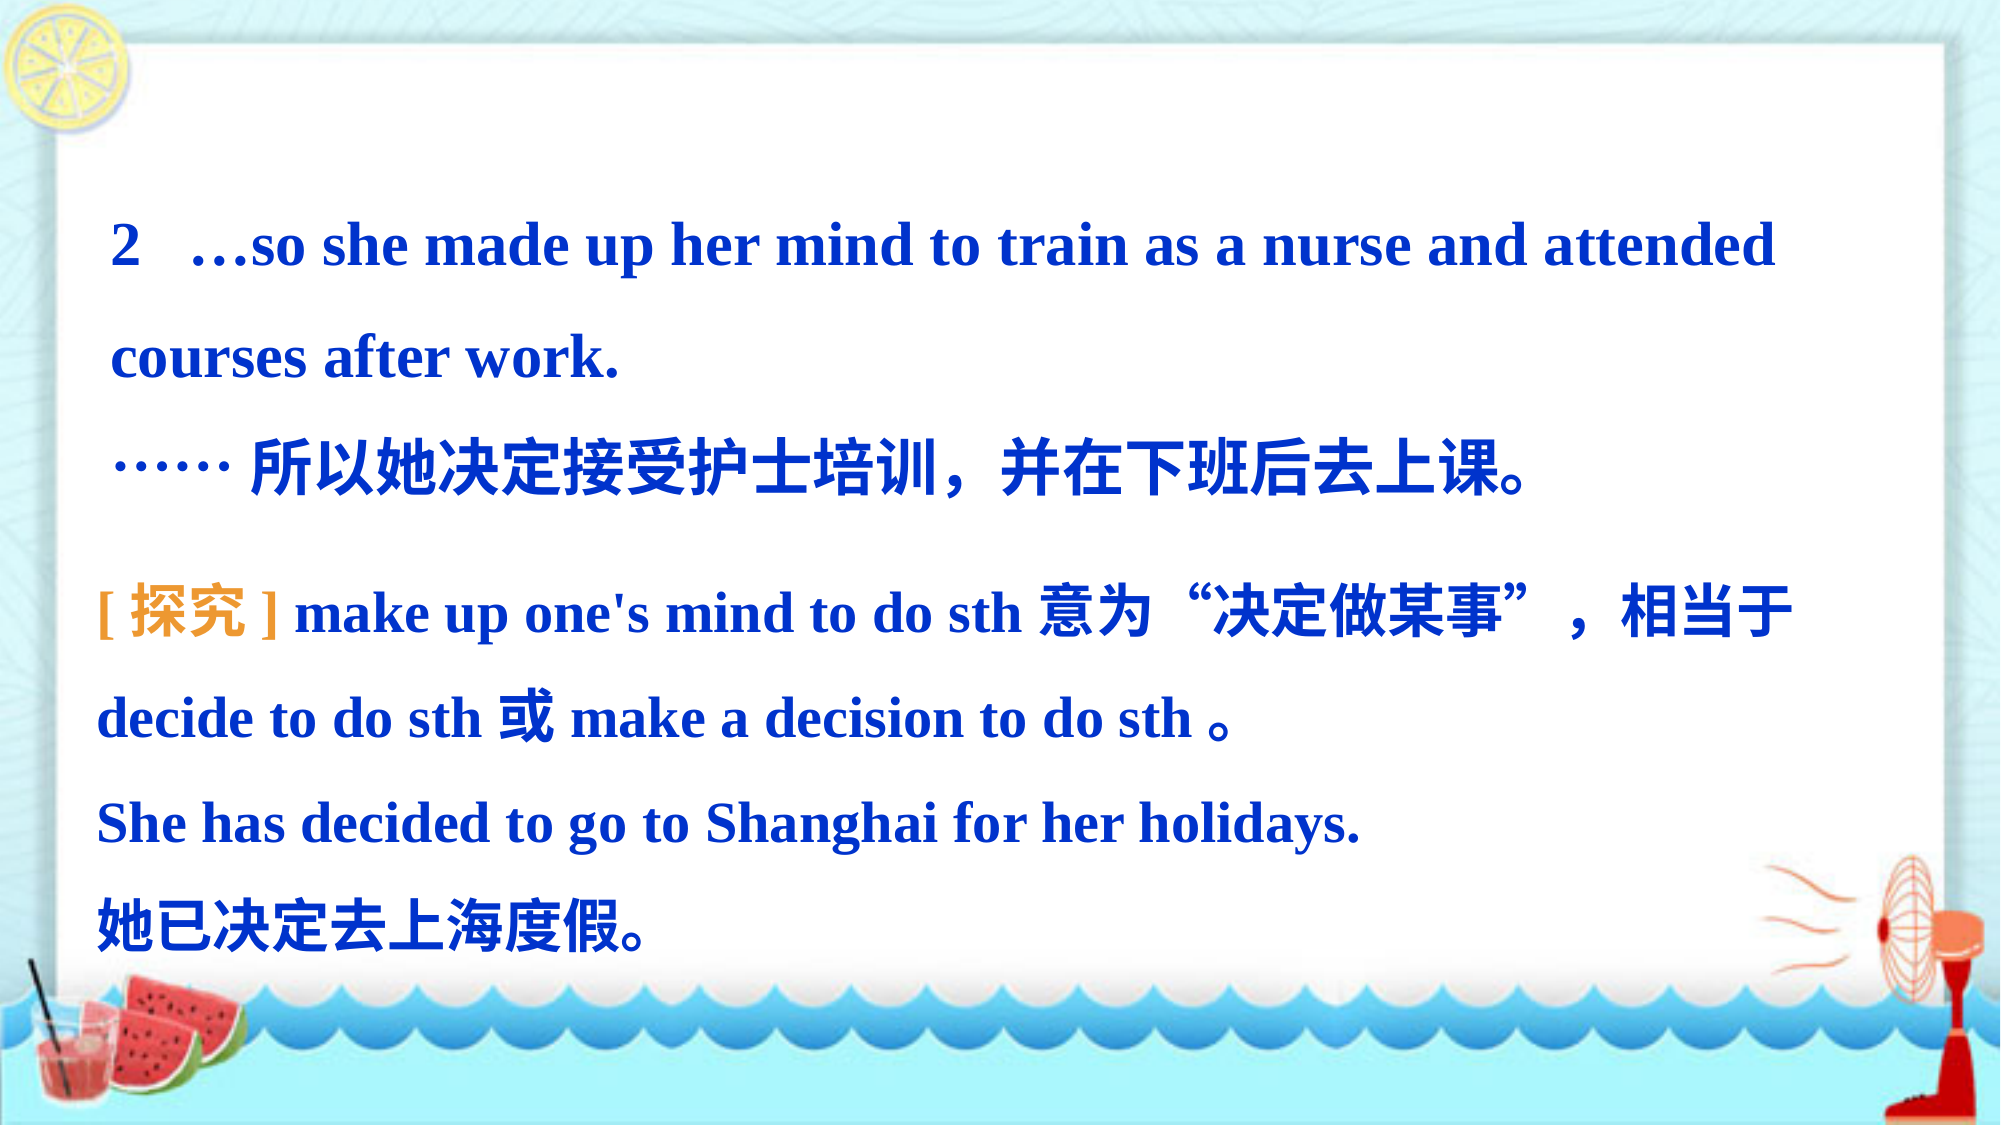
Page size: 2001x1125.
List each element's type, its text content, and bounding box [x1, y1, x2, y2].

text_box 2 …so she made up her mind to train as a nurse and attended courses after work. ……所以她决定接受护士培训，并在下班后去上课。 [95, 158, 1854, 511]
picture [0, 0, 2001, 1125]
text_box [探究] make up one's mind to do sth意为“决定做某事”，相当于decide to do sth或make a decision to do sth。 She has decided to go to Shanghai for her holidays. 她已决定去上海度假。 [81, 531, 1891, 1072]
